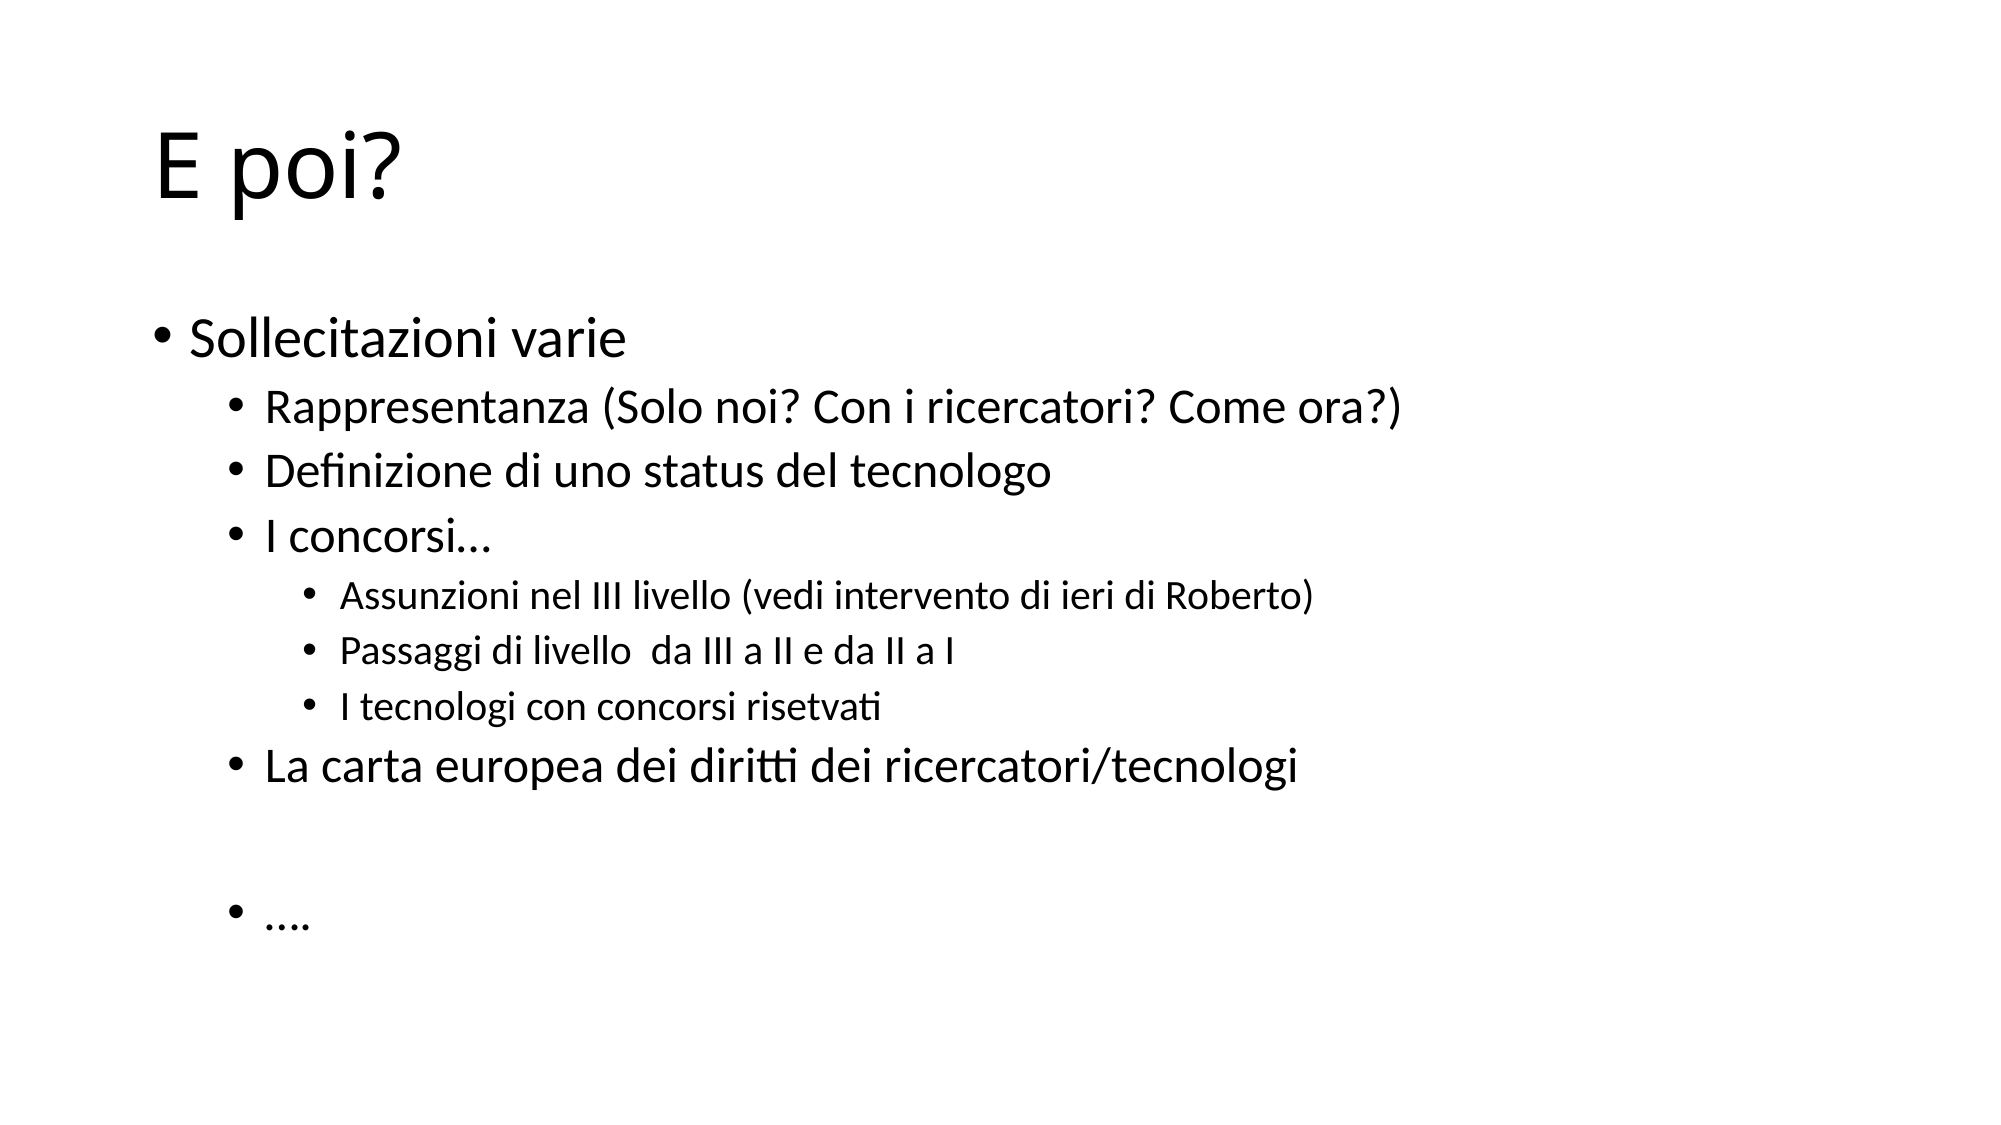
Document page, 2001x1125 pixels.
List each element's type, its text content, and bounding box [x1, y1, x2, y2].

list Sollecitazioni varie Rappresentanza (Solo noi? Con i ricercatori? Come ora?) Definizione di uno status del tecnologo I concorsi… Assunzioni nel III livello (vedi intervento di ieri di Roberto) Passaggi di livello da III a II e da II a I I tecnologi con concorsi risetvati La carta europea dei diritti dei ricercatori/tecnologi …. [137, 299, 1863, 1014]
title E poi? [137, 59, 1863, 278]
